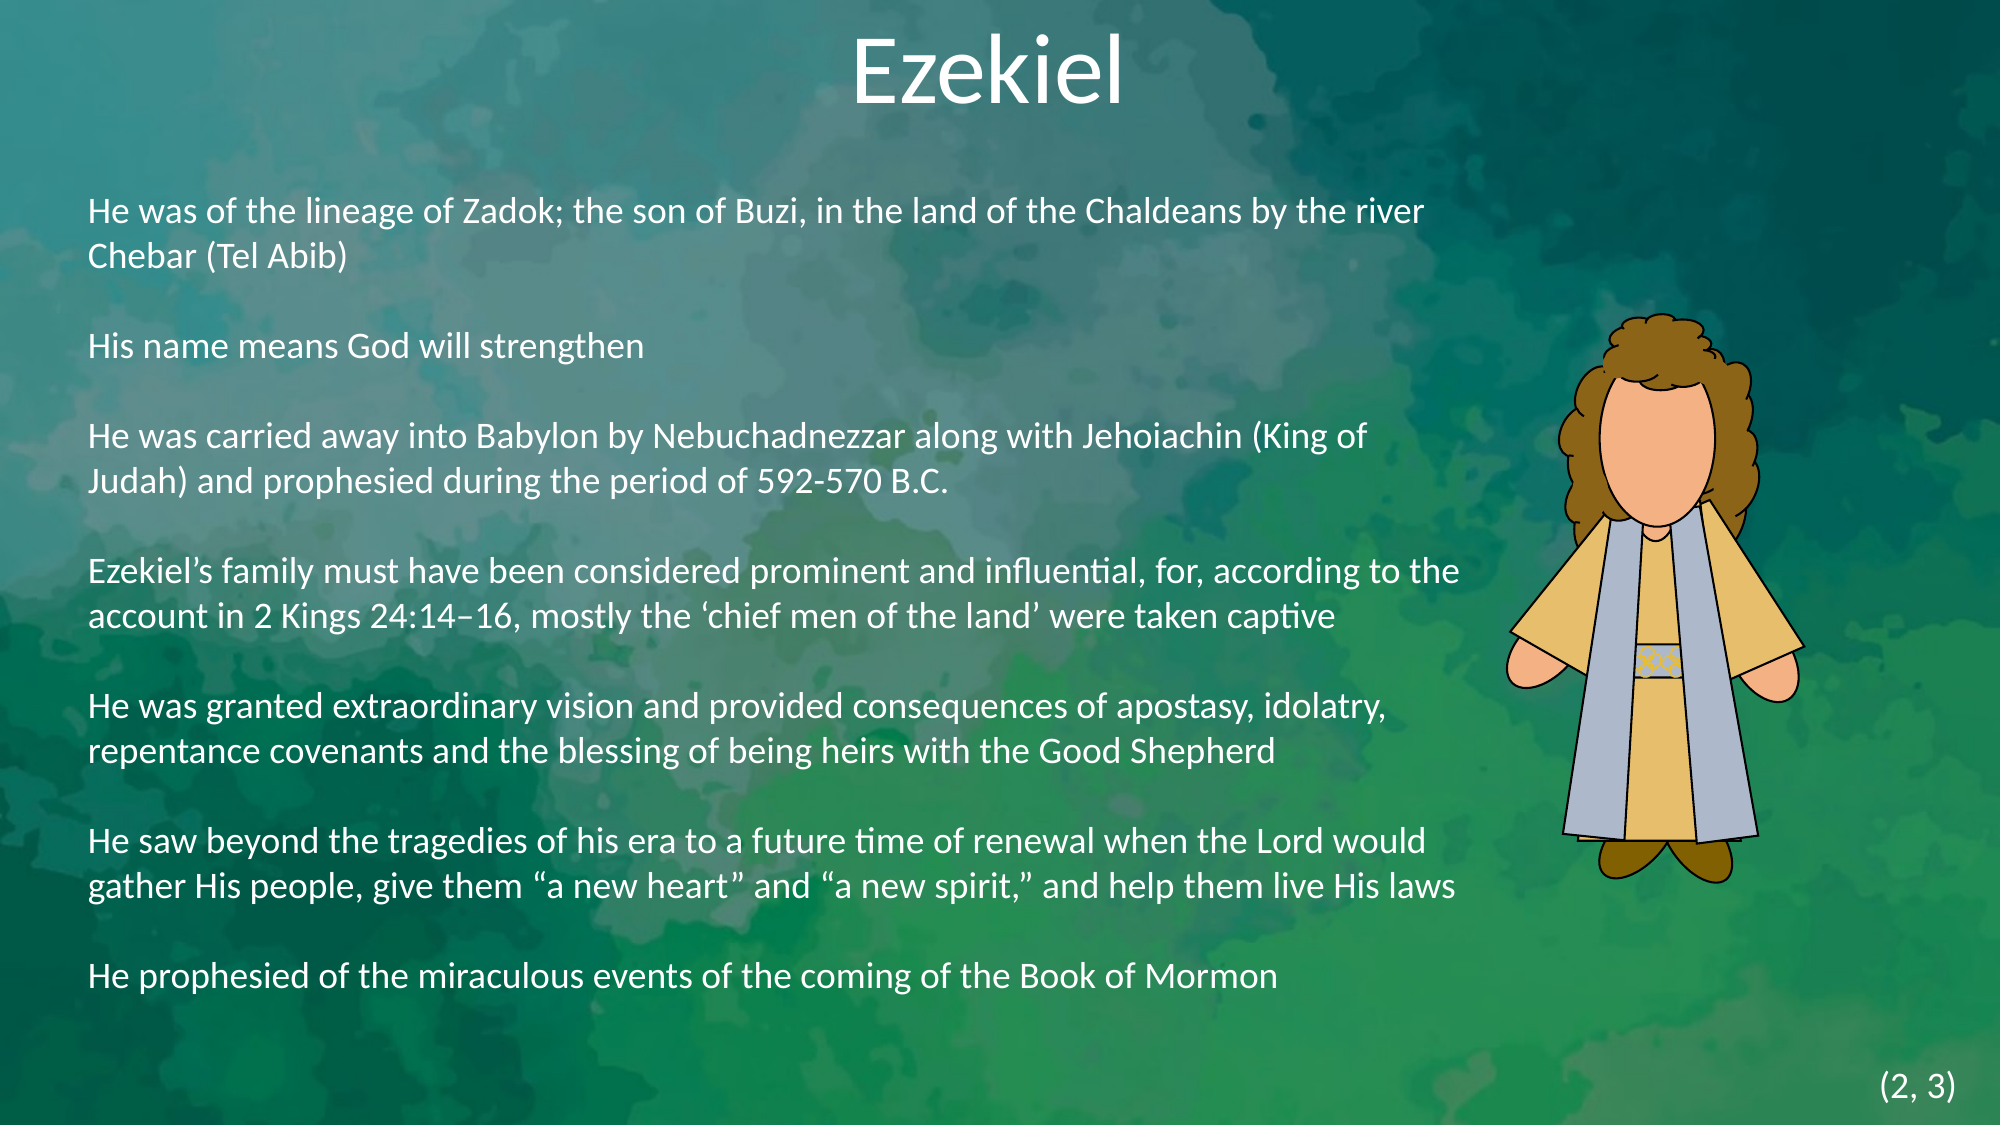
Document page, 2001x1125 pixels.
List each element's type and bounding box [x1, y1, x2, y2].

picture [0, 0, 2000, 1125]
text_box [1518, 314, 1793, 890]
